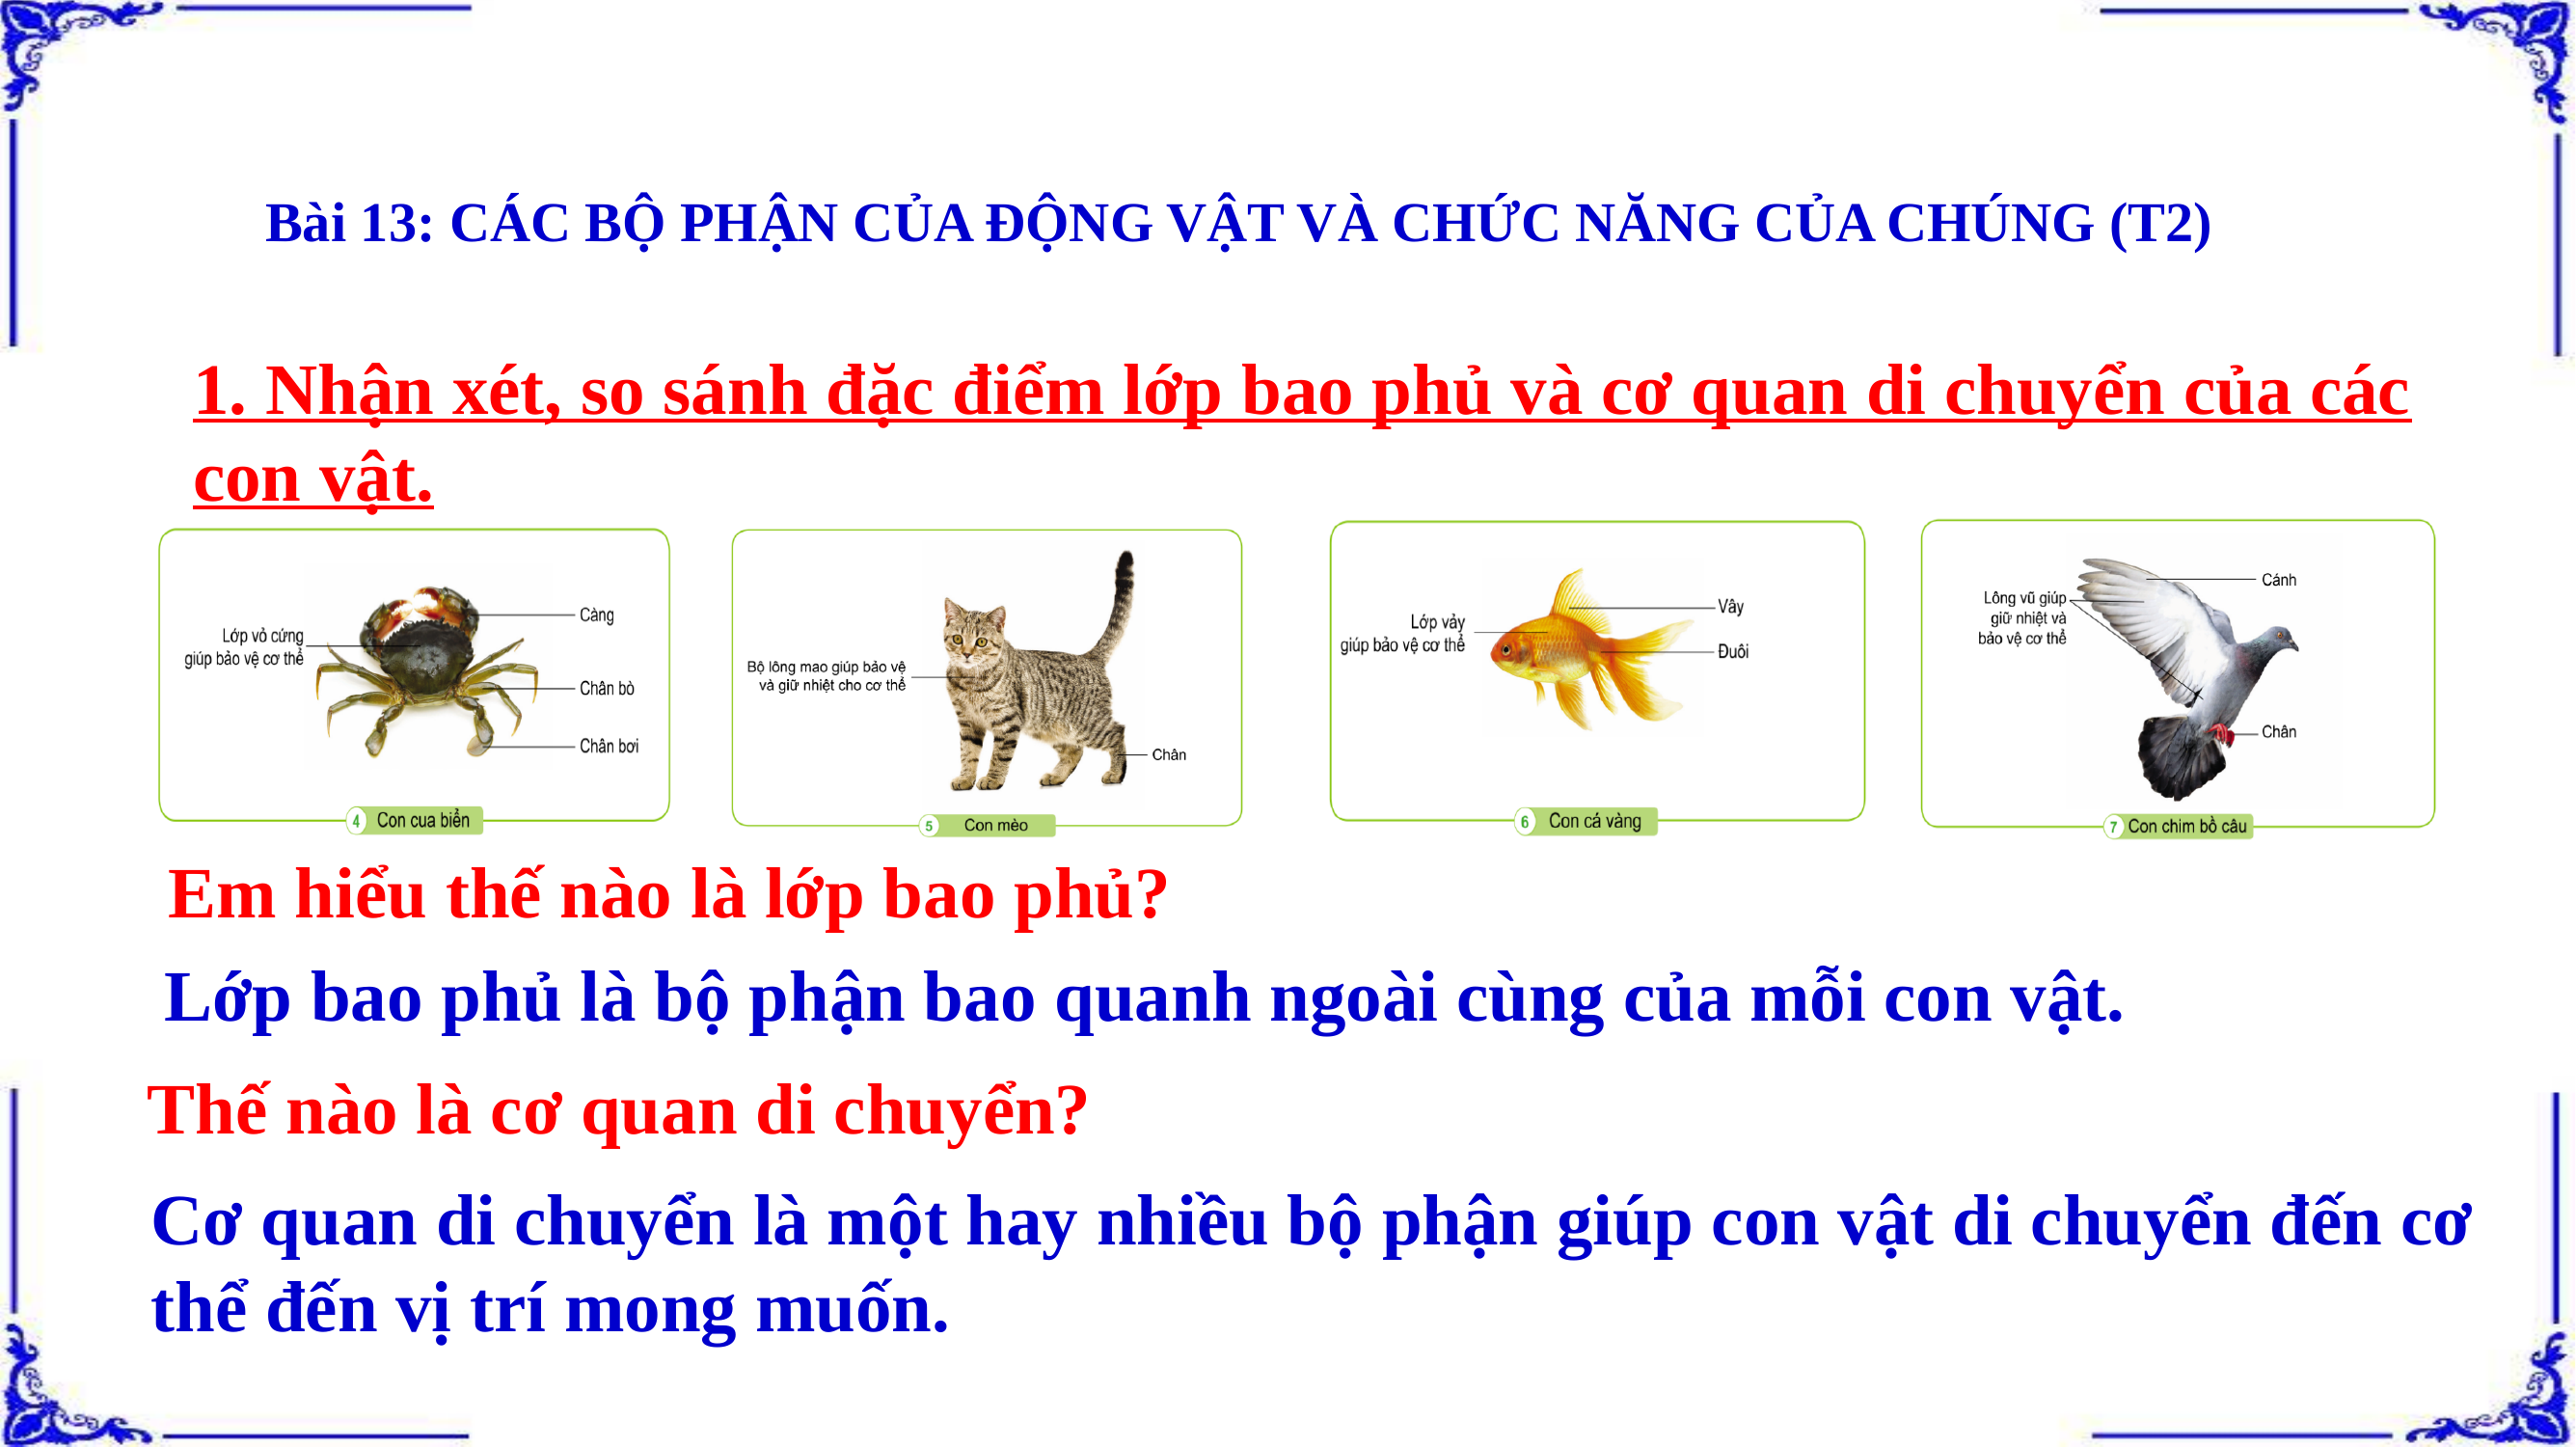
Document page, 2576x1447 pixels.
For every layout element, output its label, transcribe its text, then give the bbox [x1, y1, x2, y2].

text_box 1. Nhận xét, so sánh đặc điểm lớp bao phủ và cơ quan di chuyển của các con vật. [178, 334, 2446, 523]
text_box Thế nào là cơ quan di chuyển? [132, 1054, 1604, 1156]
text_box Bài 13: CÁC BỘ PHẬN CỦA ĐỘNG VẬT VÀ CHỨC NĂNG CỦA CHÚNG (T2) [190, 173, 2289, 264]
picture [0, 0, 2576, 1447]
text_box Lớp bao phủ là bộ phận bao quanh ngoài cùng của mỗi con vật. [149, 942, 2481, 1043]
text_box Cơ quan di chuyển là một hay nhiều bộ phận giúp con vật di chuyển đến cơ thể đến vị trí mong muốn. [136, 1164, 2522, 1353]
text_box Em hiểu thế nào là lớp bao phủ? [154, 837, 1625, 940]
